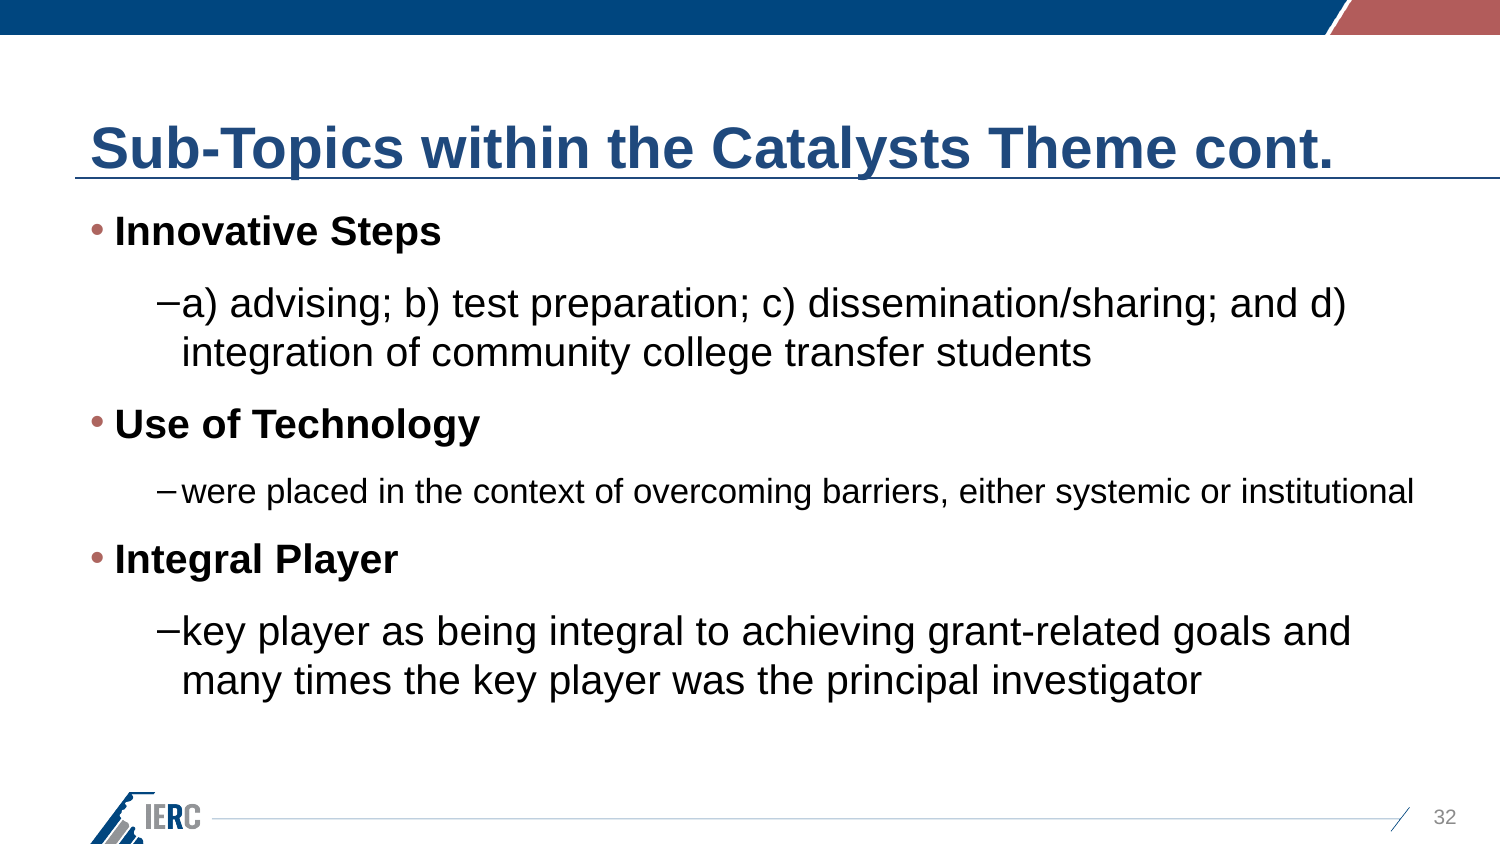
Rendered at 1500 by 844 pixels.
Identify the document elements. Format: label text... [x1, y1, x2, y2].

picture [0, 0, 1500, 35]
slide_number 32 [1400, 793, 1491, 839]
list Innovative Steps a) advising; b) test preparation; c) dissemination/sharing; and d) integration of community college transfer students Use of Technology were placed in the context of overcoming barriers, either systemic or institutional Integral Player key player as being integral to achieving grant-related goals and many times the key player was the principal investigator [75, 196, 1438, 754]
picture [90, 792, 1410, 844]
title Sub-Topics within the Catalysts Theme cont. [75, 46, 1425, 188]
